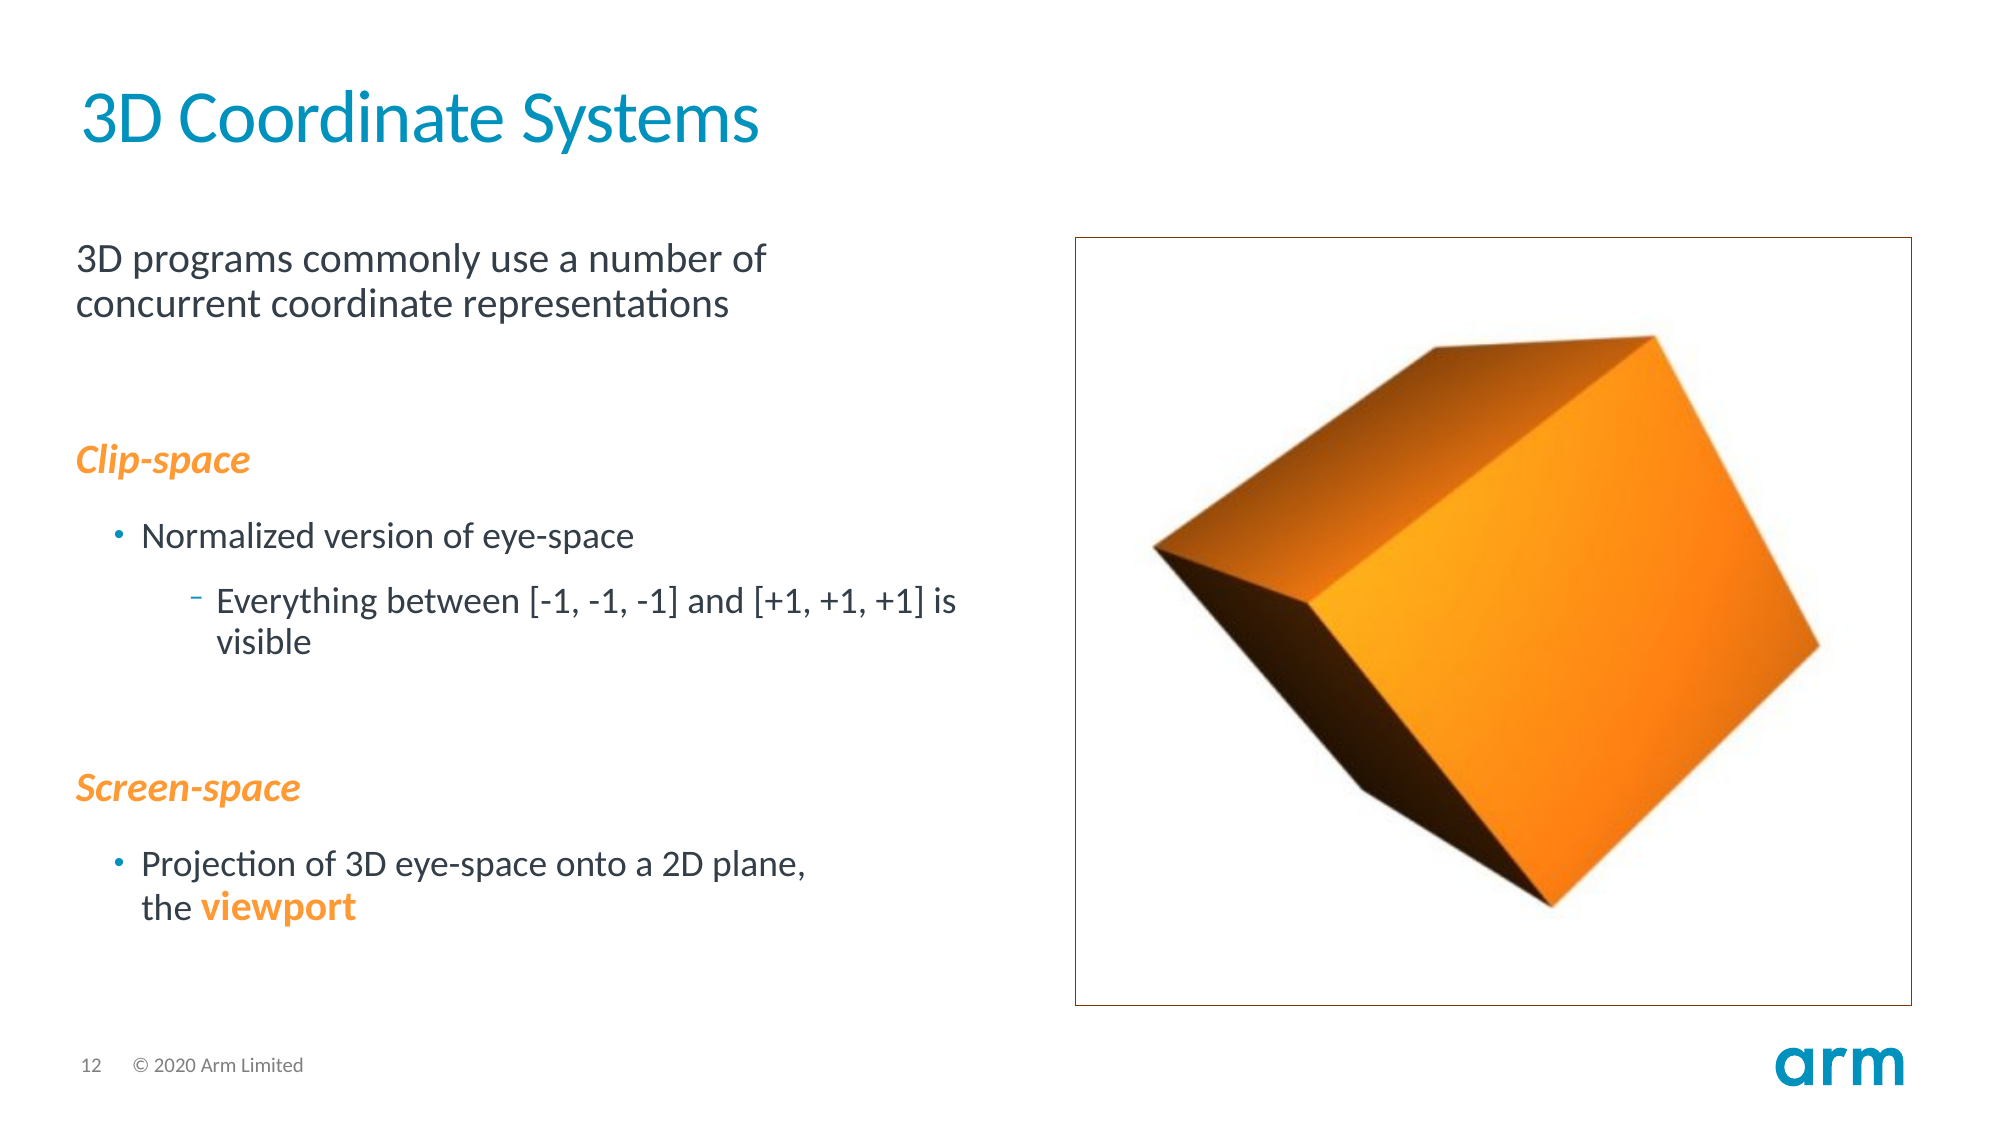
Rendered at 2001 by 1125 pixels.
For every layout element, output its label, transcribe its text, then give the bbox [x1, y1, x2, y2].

picture [1075, 237, 1912, 1006]
list 3D programs commonly use a number of concurrent coordinate representations Clip-space Normalized version of eye-space Everything between [-1, -1, -1] and [+1, +1, +1] is visible Screen-space Projection of 3D eye-space onto a 2D plane, the viewport [75, 236, 1001, 1004]
title 3D Coordinate Systems [80, 48, 1915, 158]
